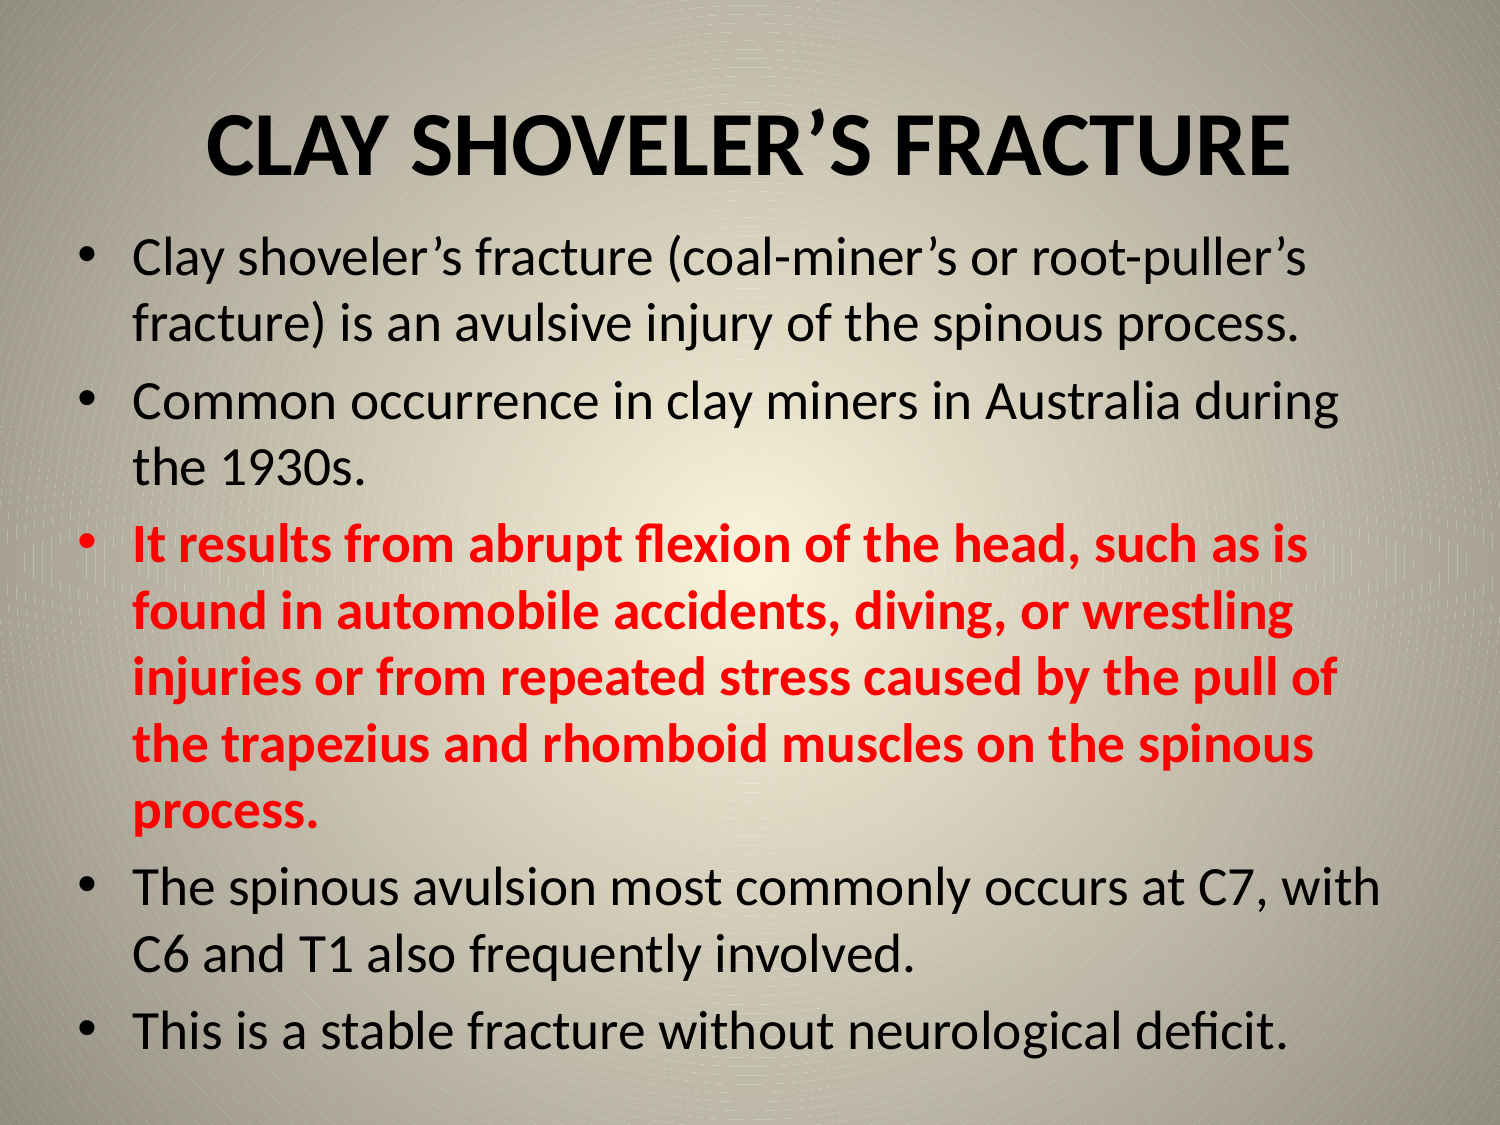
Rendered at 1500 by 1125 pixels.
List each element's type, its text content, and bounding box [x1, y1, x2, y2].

list Clay shoveler’s fracture (coal-miner’s or root-puller’s fracture) is an avulsive injury of the spinous process. Common occurrence in clay miners in Australia during the 1930s. It results from abrupt flexion of the head, such as is found in automobile accidents, diving, or wrestling injuries or from repeated stress caused by the pull of the trapezius and rhomboid muscles on the spinous process. The spinous avulsion most commonly occurs at C7, with C6 and T1 also frequently involved. This is a stable fracture without neurological deficit. [62, 212, 1438, 1075]
title CLAY SHOVELER’S FRACTURE [75, 45, 1425, 233]
